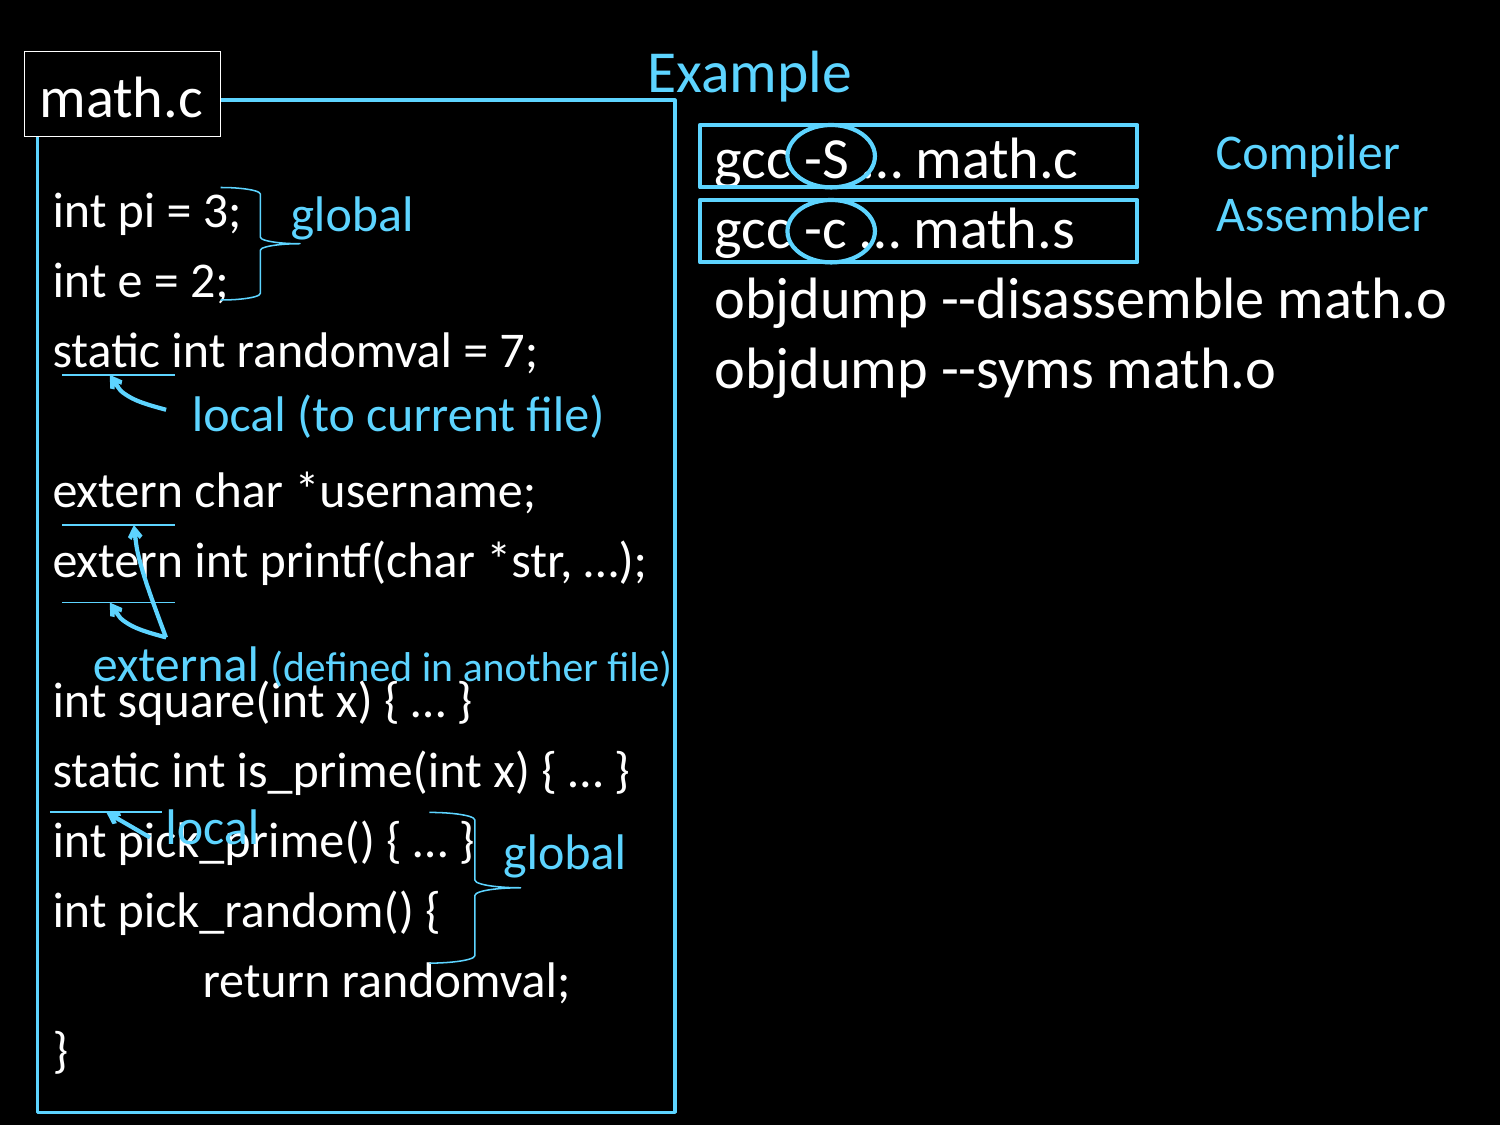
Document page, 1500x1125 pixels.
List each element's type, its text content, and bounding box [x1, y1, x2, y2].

text_box [429, 811, 522, 964]
text_box [698, 123, 819, 189]
text_box [785, 197, 878, 265]
text_box global [488, 812, 642, 888]
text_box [105, 811, 151, 838]
text_box [110, 384, 167, 412]
text_box [220, 186, 275, 301]
text_box [844, 198, 1139, 264]
title Example [37, 24, 1463, 113]
text_box math.c [24, 51, 221, 137]
text_box global [275, 174, 429, 249]
text_box local (to current file) [177, 374, 620, 449]
text_box [844, 123, 1139, 189]
list int pi = 3; int e = 2; static int randomval = 7; extern char *username; extern int printf(char *str, …); int square(int x) { … } static int is_prime(int x) { … } int pick_prime() { … } int pick_random() { return randomval; } [37, 99, 675, 1113]
text_box [785, 122, 878, 190]
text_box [109, 534, 167, 638]
text_box Assembler [1201, 174, 1445, 249]
text_box [698, 198, 819, 264]
text_box Compiler [1200, 112, 1416, 188]
text_box external (defined in another file) [78, 624, 688, 699]
text_box gcc -S … math.c gcc -c … math.s objdump --disassemble math.o objdump --syms math.o [699, 112, 1475, 488]
text_box local [150, 787, 275, 863]
